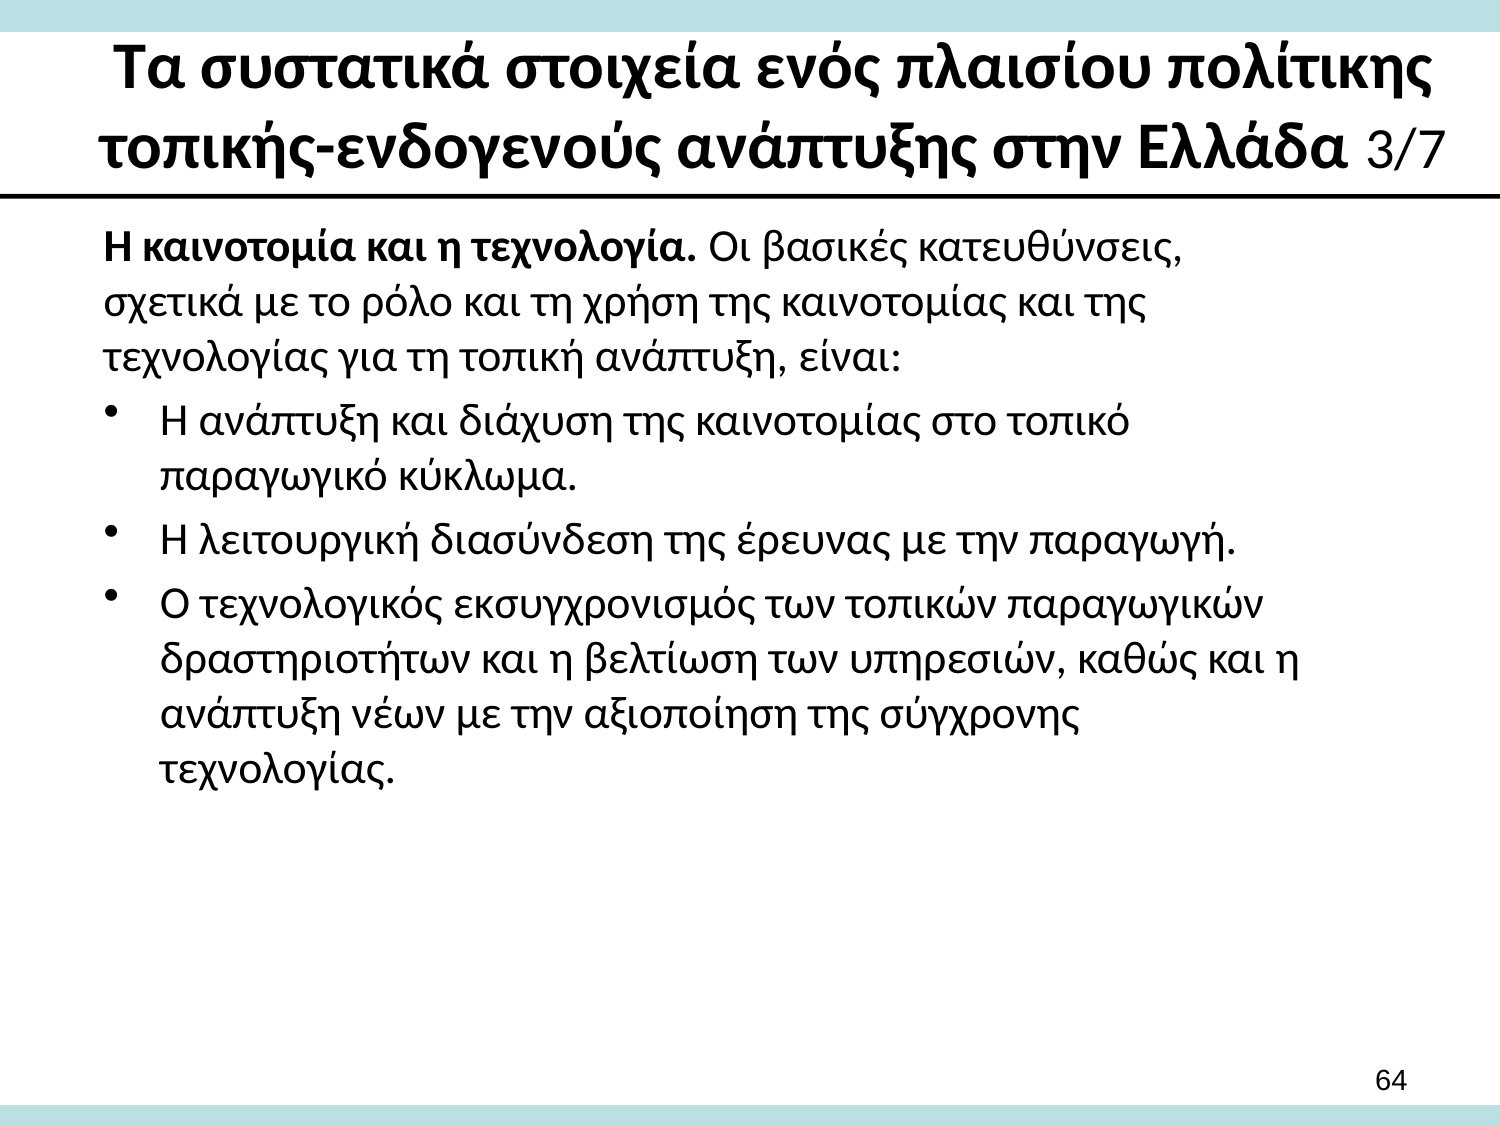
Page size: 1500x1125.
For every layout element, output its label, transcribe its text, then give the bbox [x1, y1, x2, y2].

title Τα συστατικά στοιχεία ενός πλαισίου πολίτικης τοπικής-ενδογενούς ανάπτυξης στην Ελλάδα 3/7 [53, 31, 1495, 173]
list Η καινοτομία και η τεχνολογία. Οι βασικές κατευθύνσεις, σχετικά με το ρόλο και τη χρήση της καινοτομίας και της τεχνολογίας για τη τοπική ανάπτυξη, είναι: Η ανάπτυξη και διάχυση της καινοτομίας στο τοπικό παραγωγικό κύκλωμα. Η λειτουργική διασύνδεση της έρευνας με την παραγωγή. Ο τεχνολογικός εκσυγχρονισμός των τοπικών παραγωγικών δραστηριοτήτων και η βελτίωση των υπηρεσιών, καθώς και η ανάπτυξη νέων με την αξιοποίηση της σύγχρονης τεχνολογίας. [88, 208, 1329, 1005]
slide_number 64 [1074, 1050, 1426, 1095]
